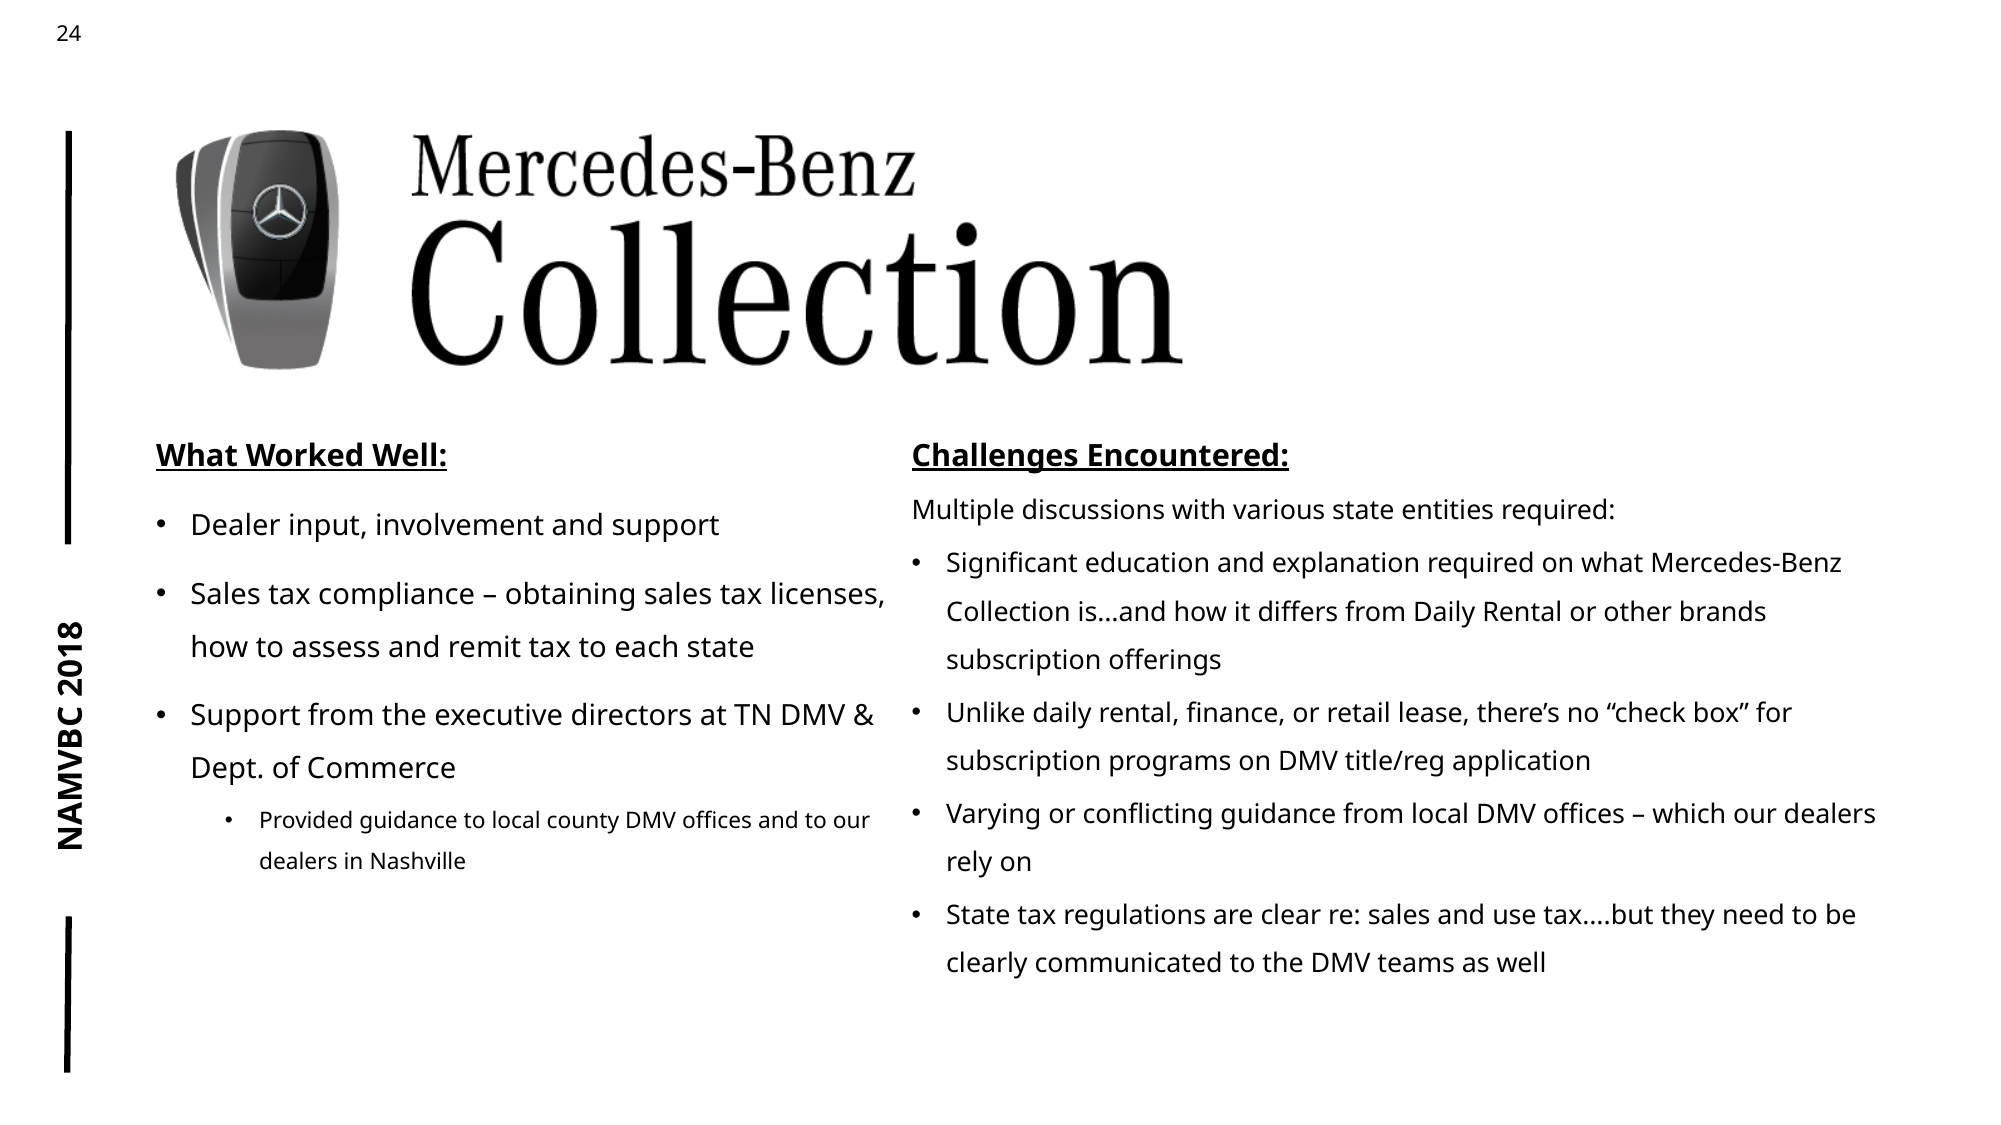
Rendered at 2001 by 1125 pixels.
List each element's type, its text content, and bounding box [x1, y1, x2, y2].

list What Worked Well: Dealer input, involvement and support Sales tax compliance – obtaining sales tax licenses, how to assess and remit tax to each state Support from the executive directors at TN DMV & Dept. of Commerce Provided guidance to local county DMV offices and to our dealers in Nashville [156, 410, 911, 1017]
picture [156, 70, 1249, 410]
list Challenges Encountered: Multiple discussions with various state entities required: Significant education and explanation required on what Mercedes-Benz Collection is…and how it differs from Daily Rental or other brands subscription offerings Unlike daily rental, finance, or retail lease, there’s no “check box” for subscription programs on DMV title/reg application Varying or conflicting guidance from local DMV offices – which our dealers rely on State tax regulations are clear re: sales and use tax….but they need to be clearly communicated to the DMV teams as well [911, 409, 1933, 1048]
